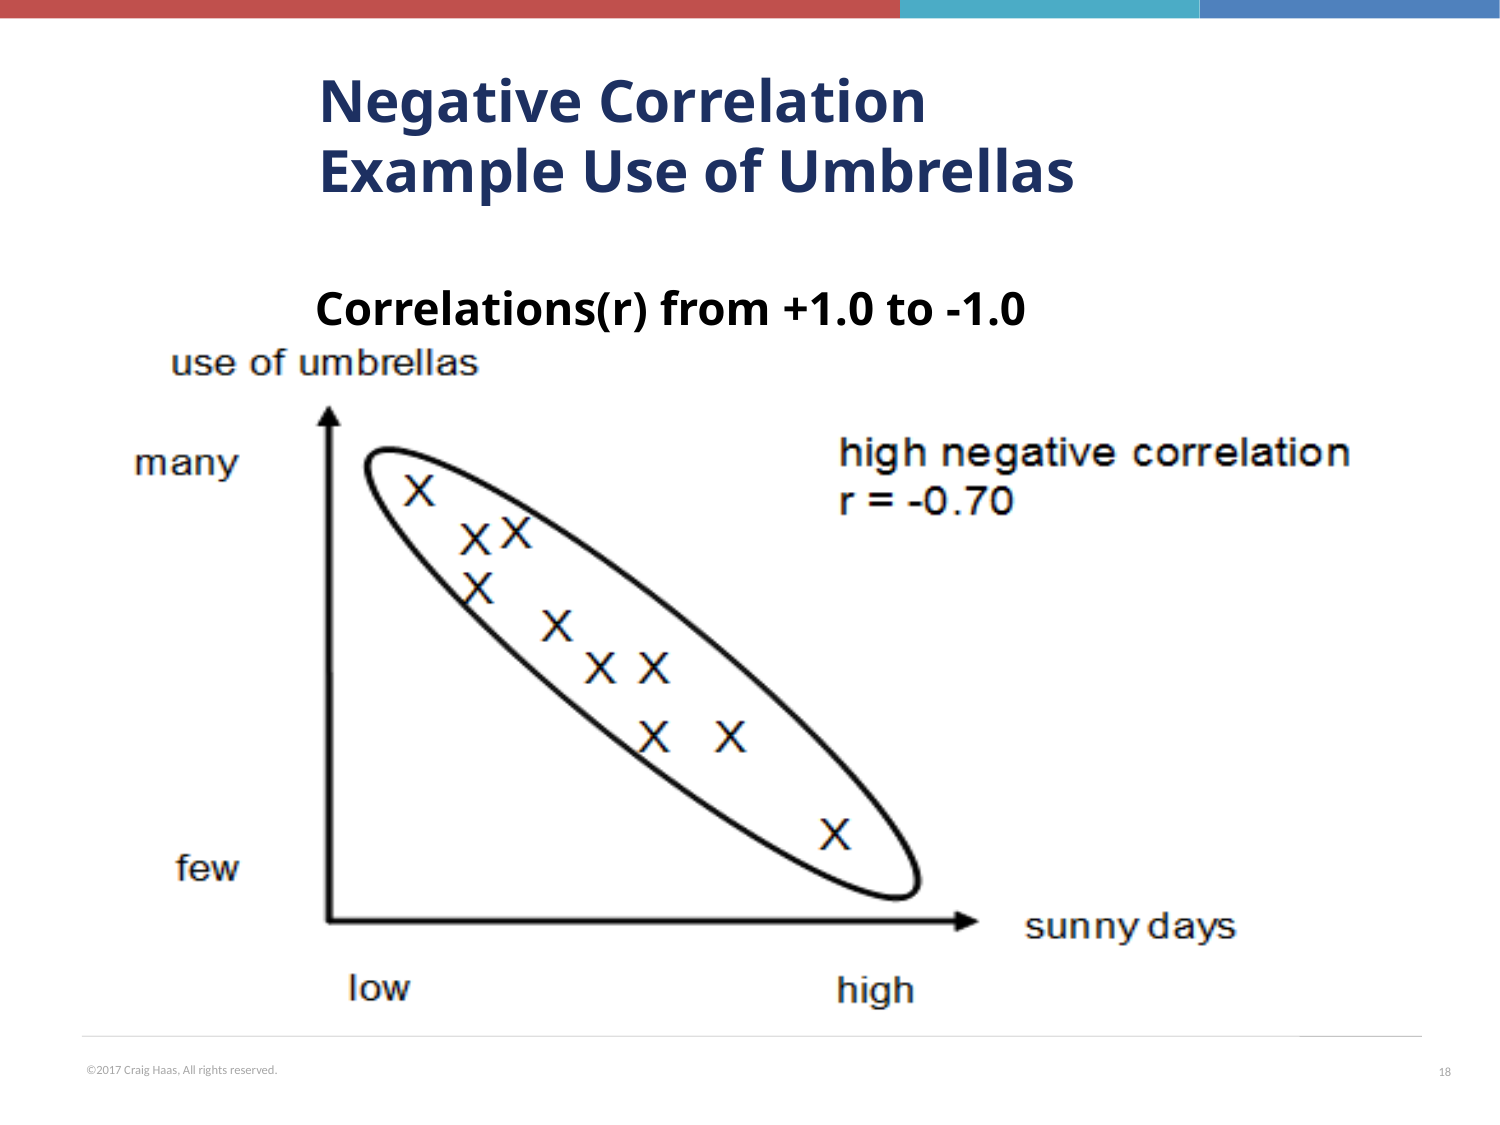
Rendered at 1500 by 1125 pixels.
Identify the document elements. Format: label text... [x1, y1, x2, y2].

text_box Negative Correlation Example Use of Umbrellas [303, 88, 1400, 179]
text_box Correlations(r) from +1.0 to -1.0 [299, 272, 1275, 305]
picture [119, 306, 1365, 1030]
